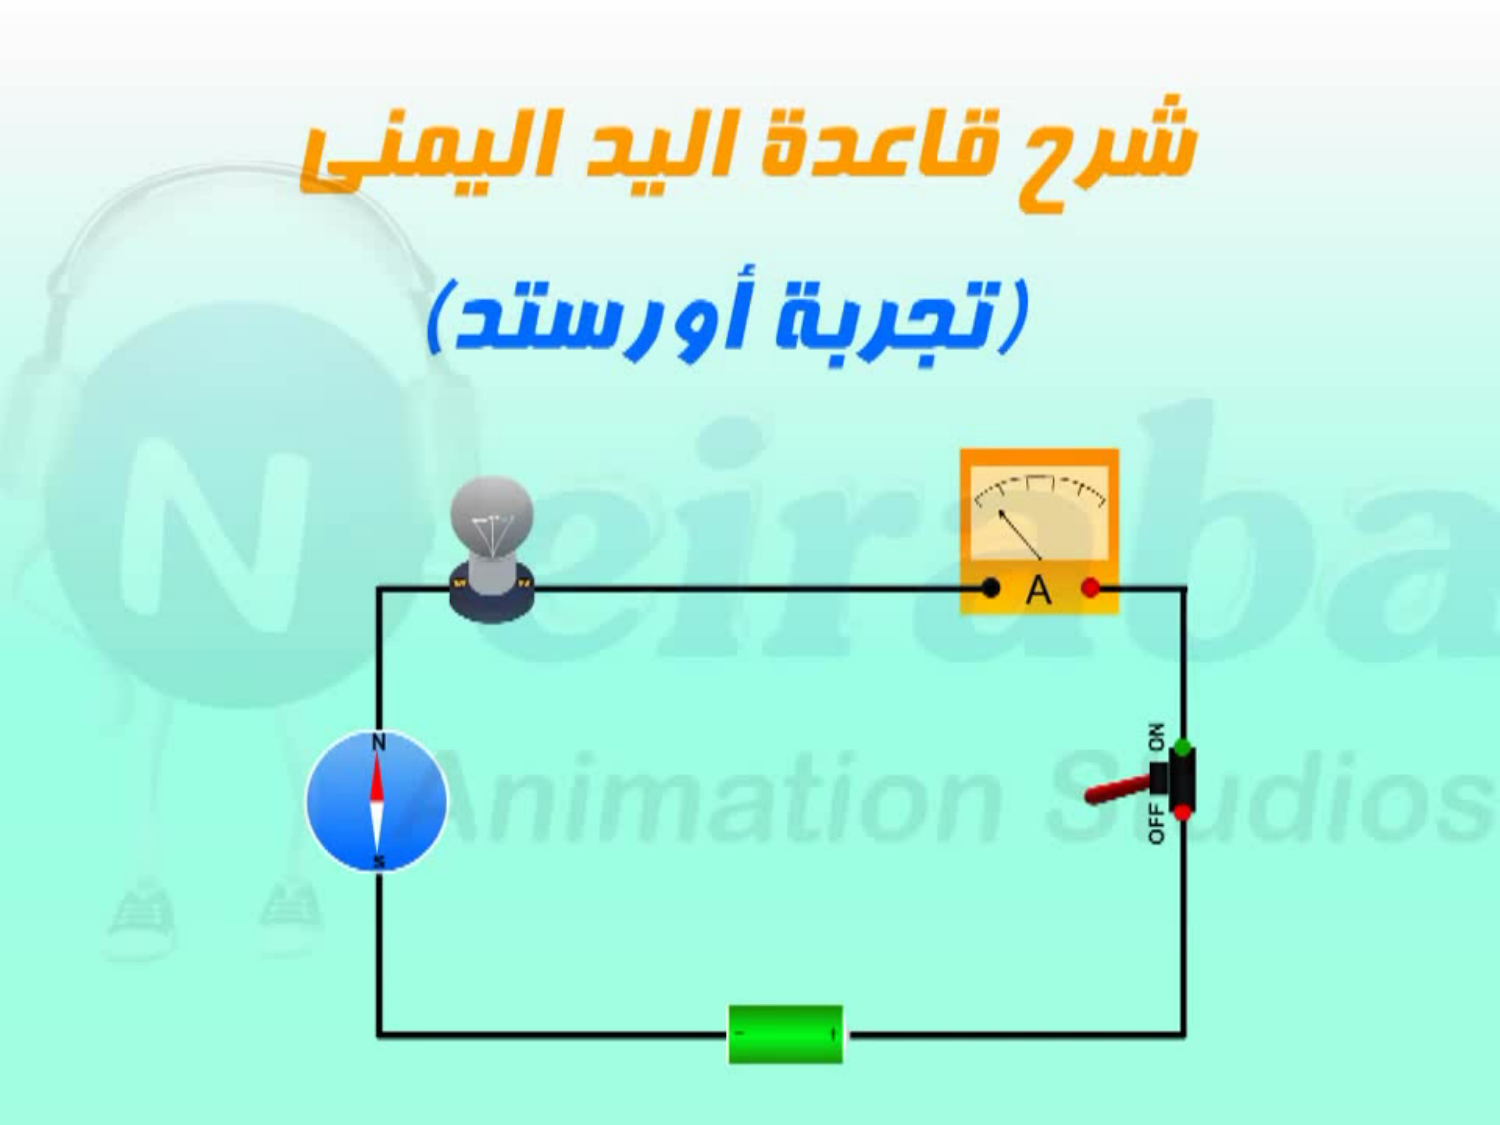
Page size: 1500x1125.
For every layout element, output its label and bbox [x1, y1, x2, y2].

text_box [0, 0, 1500, 1125]
